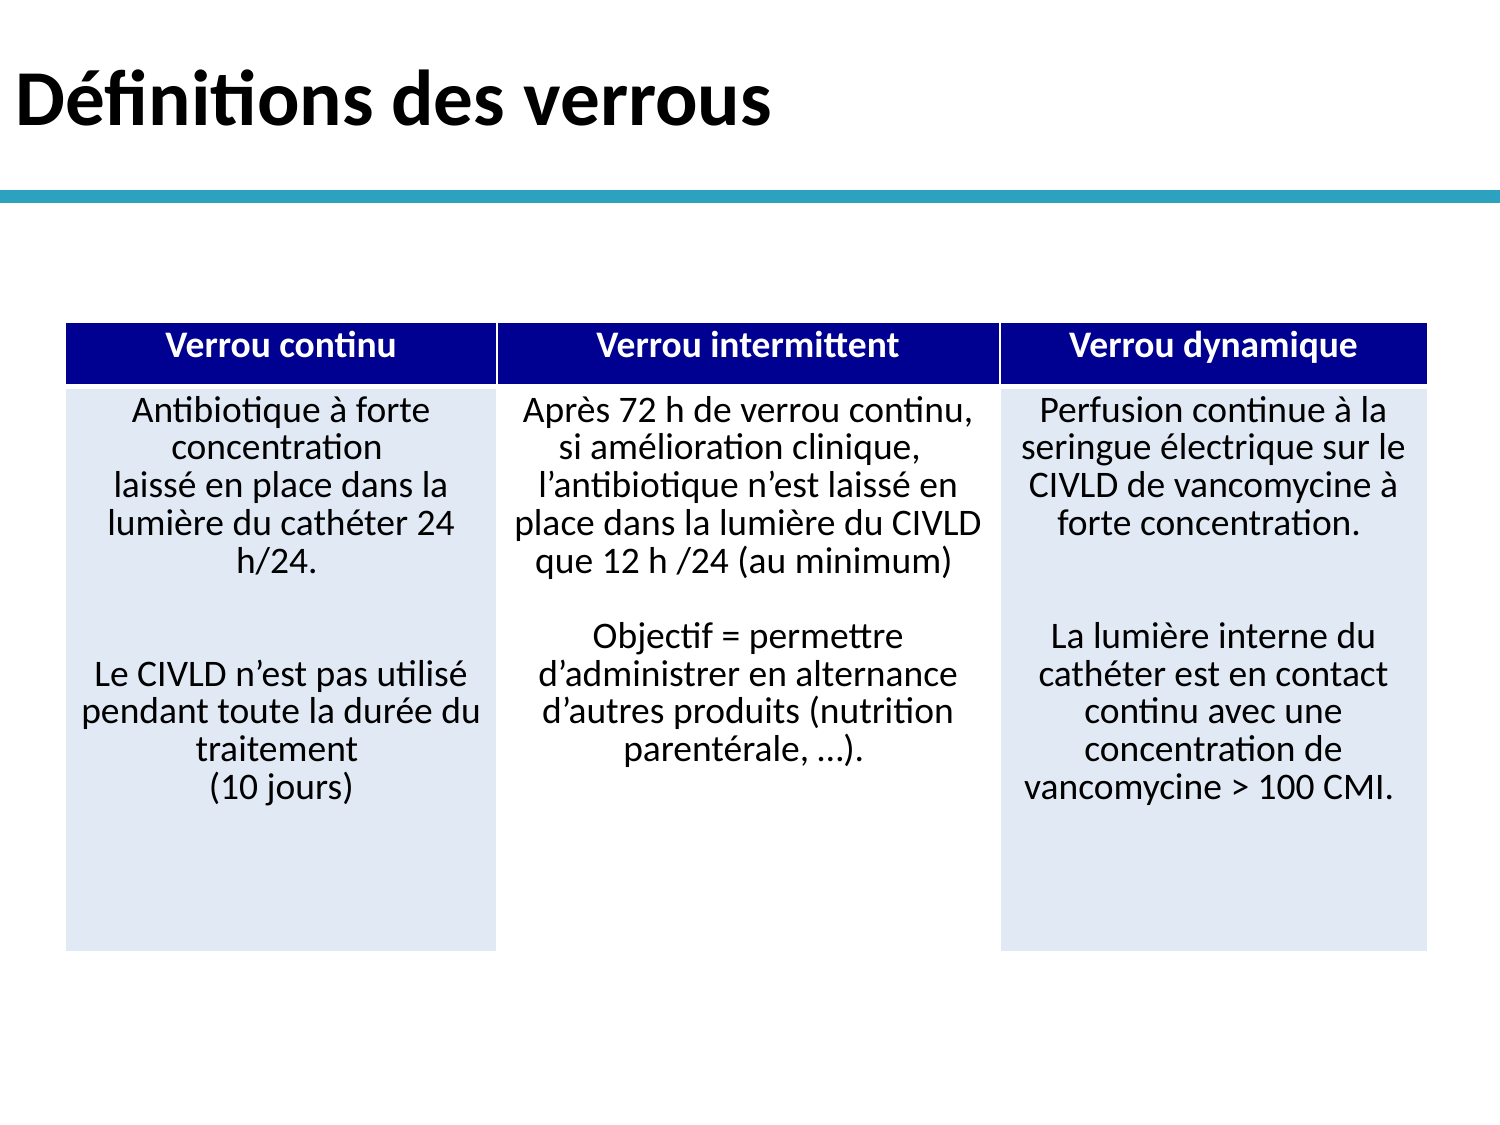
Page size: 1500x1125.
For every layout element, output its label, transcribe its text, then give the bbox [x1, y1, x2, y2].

table_cell Perfusion continue à la seringue électrique sur le CIVLD de vancomycine à forte concentration. La lumière interne du cathéter est en contact continu avec une concentration de vancomycine > 100 CMI. [1001, 389, 1427, 951]
table_header Verrou continu [66, 323, 496, 384]
table_header Verrou intermittent [498, 323, 999, 384]
table_cell Antibiotique à forte concentration laissé en place dans la lumière du cathéter 24 h/24. Le CIVLD n’est pas utilisé pendant toute la durée du traitement (10 jours) [66, 389, 496, 951]
table_header Verrou dynamique [1001, 323, 1427, 384]
table_cell Après 72 h de verrou continu, si amélioration clinique, l’antibiotique n’est laissé en place dans la lumière du CIVLD que 12 h /24 (au minimum) Objectif = permettre d’administrer en alternance d’autres produits (nutrition parentérale, …). [498, 389, 999, 951]
title Définitions des verrous [0, 0, 1500, 188]
